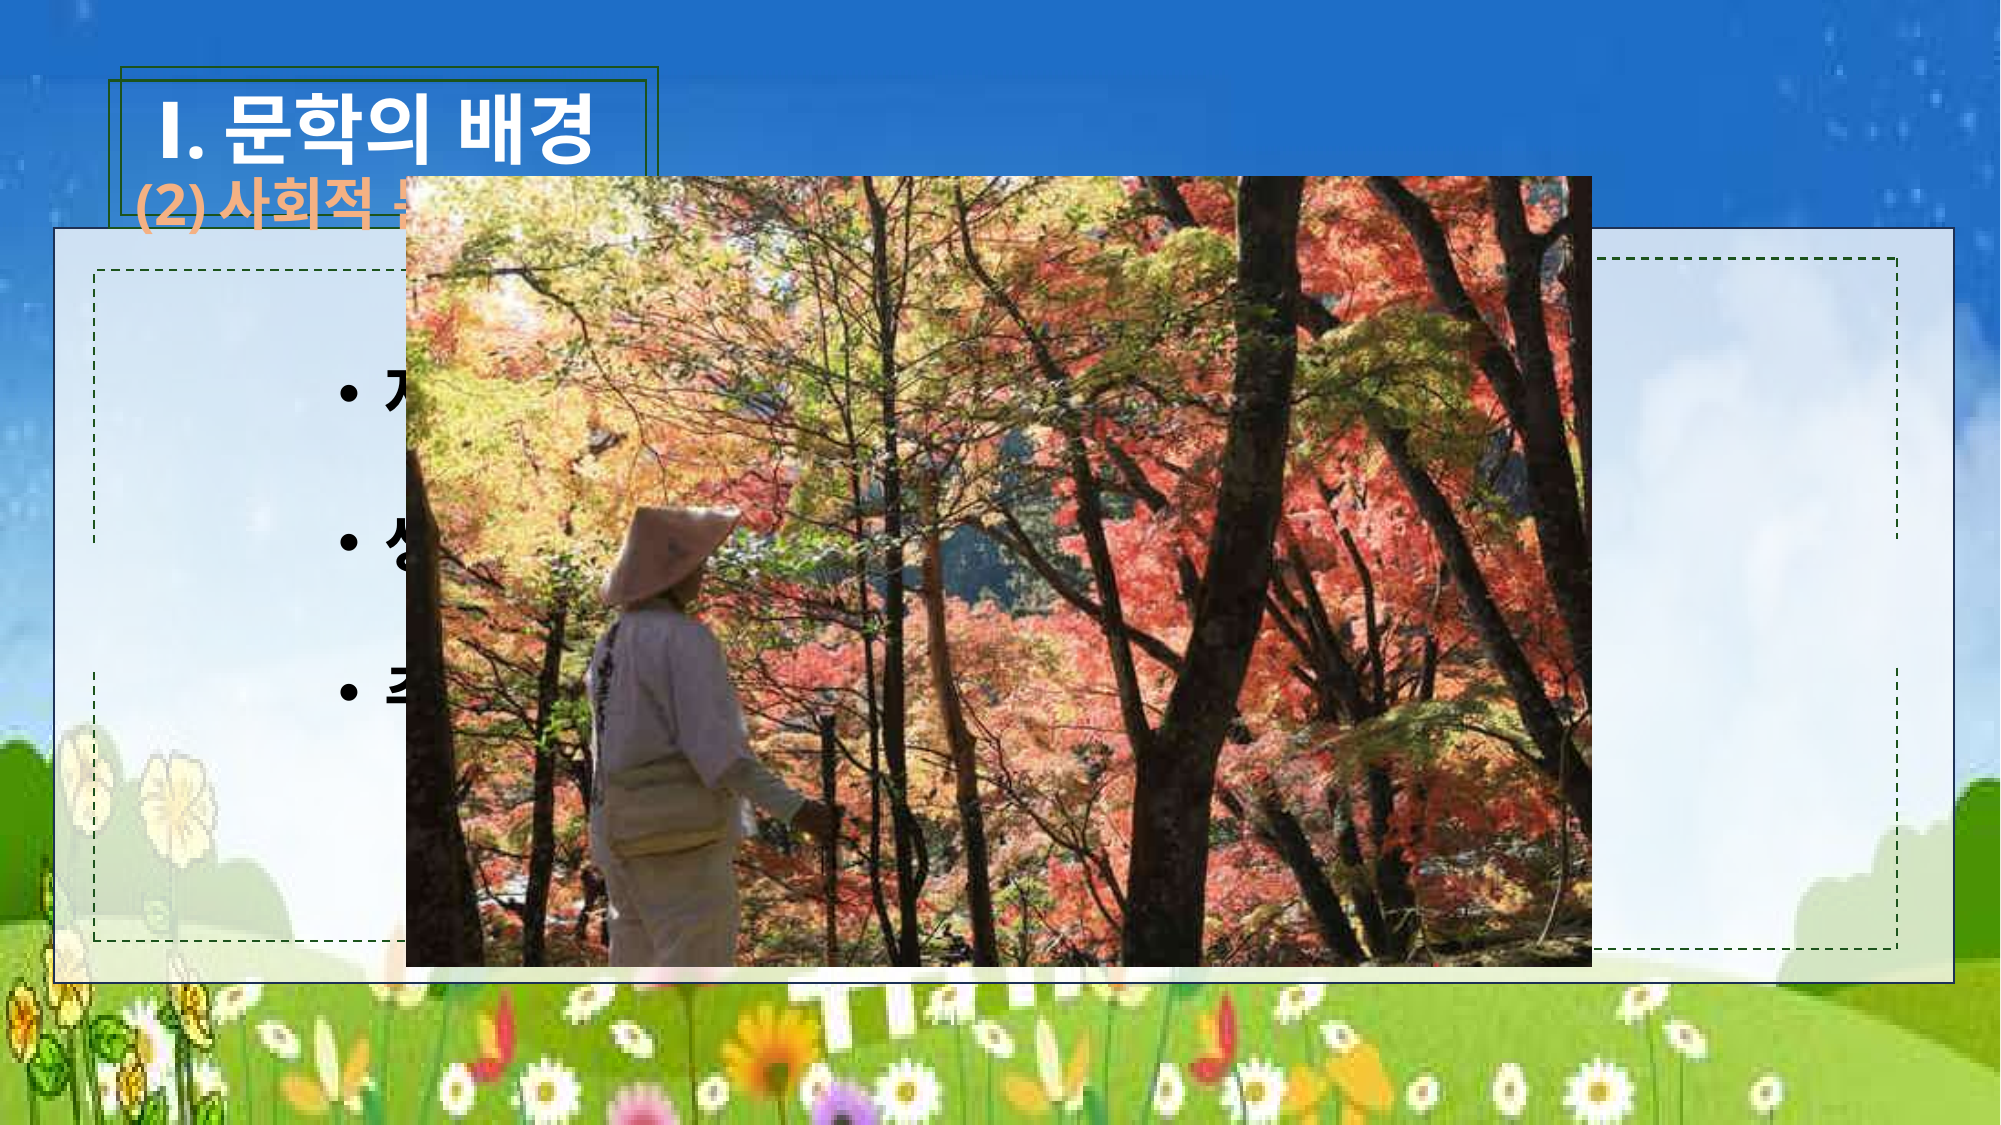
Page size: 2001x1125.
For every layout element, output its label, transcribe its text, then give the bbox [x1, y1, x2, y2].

text_box [53, 227, 1955, 984]
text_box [1592, 258, 1901, 949]
picture [0, 0, 2001, 1125]
text_box [120, 66, 659, 85]
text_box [89, 270, 406, 941]
text_box [108, 79, 120, 85]
text_box Ⅰ.문학의 배경 (2)사회적 문학 배경 [0, 85, 859, 246]
